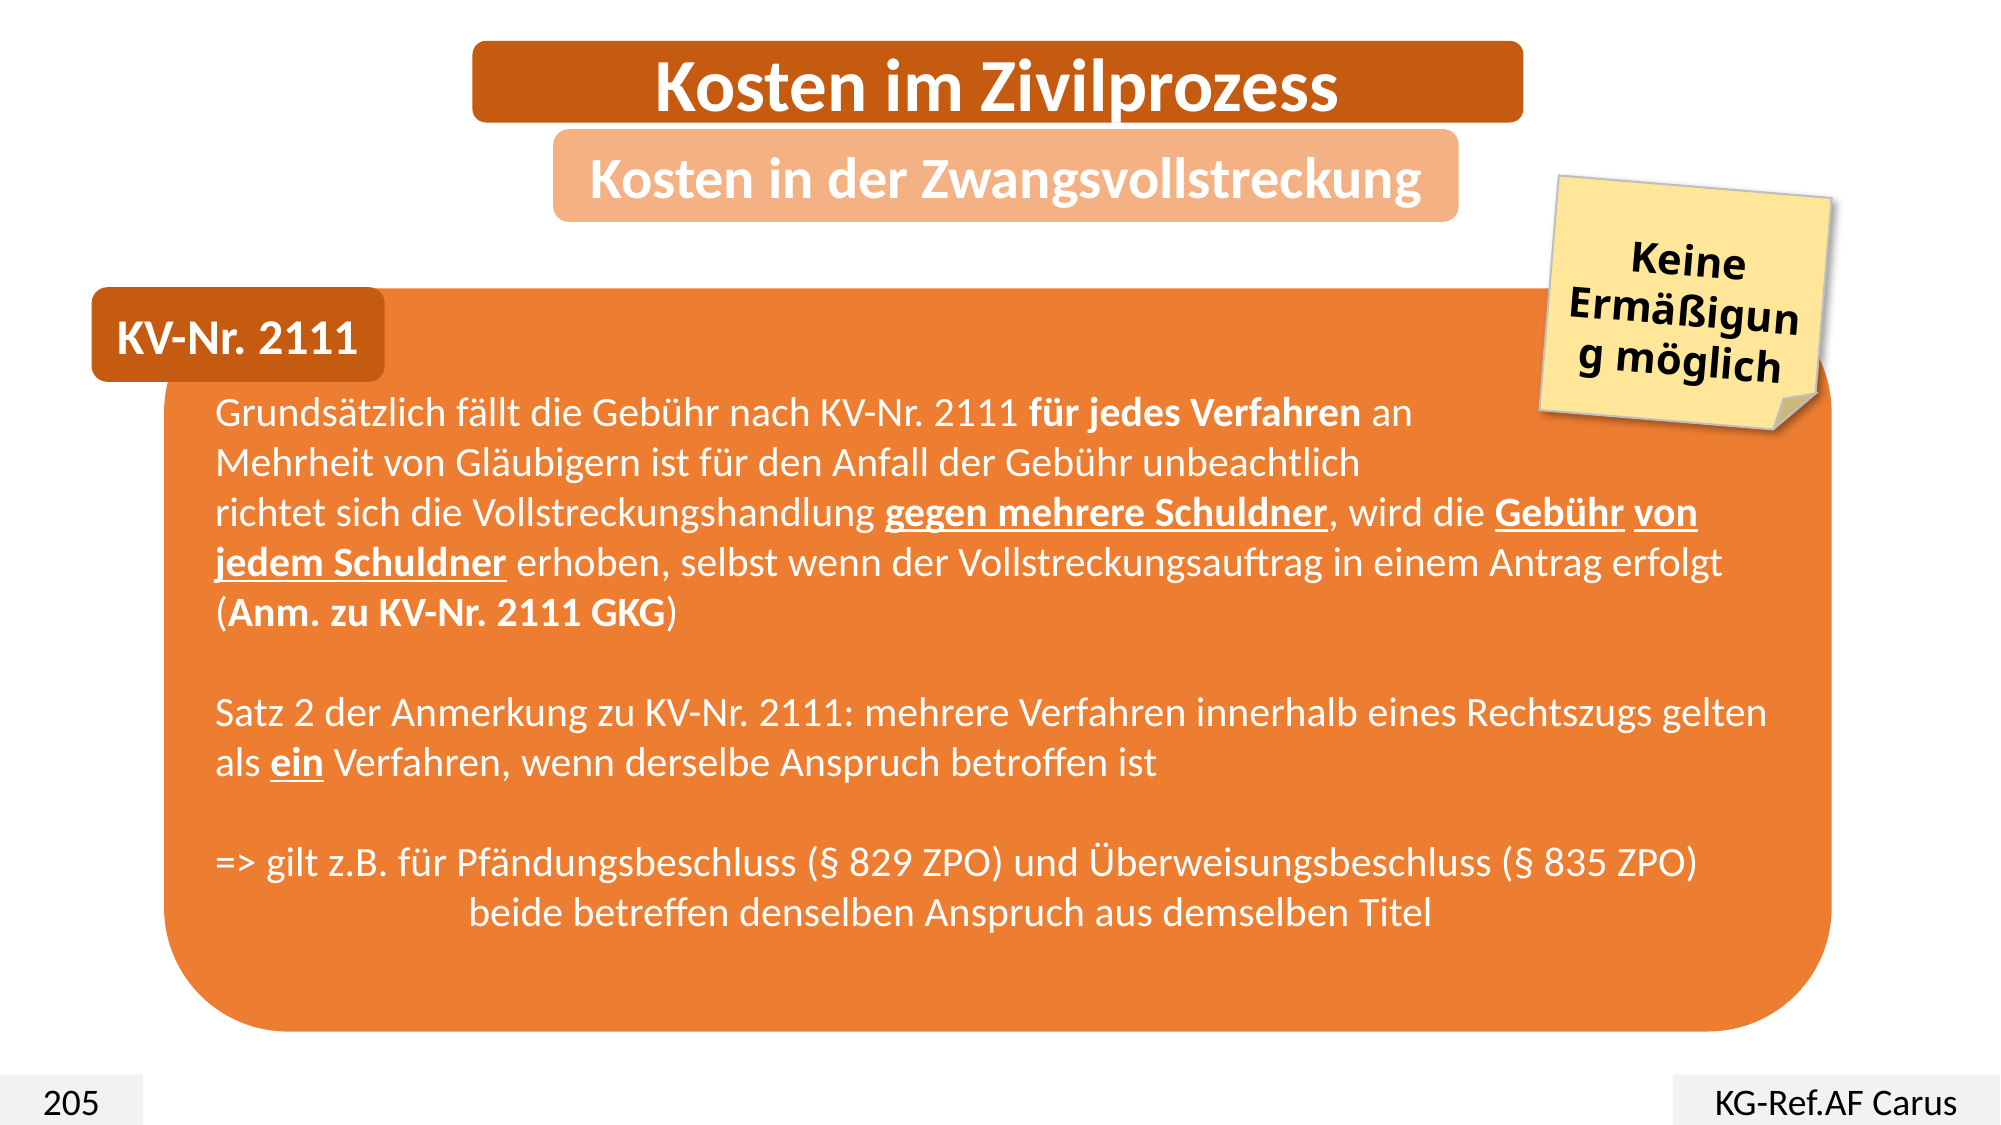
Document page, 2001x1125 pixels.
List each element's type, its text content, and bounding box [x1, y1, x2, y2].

text_box Kosten in der Zwangsvollstreckung [552, 128, 1460, 223]
text_box KV-Nr. 2111 [90, 286, 386, 383]
text_box Grundsätzlich fällt die Gebühr nach KV-Nr. 2111 für jedes Verfahren an Mehrheit von Gläubigern ist für den Anfall der Gebühr unbeachtlich richtet sich die Vollstreckungshandlung gegen mehrere Schuldner, wird die Gebühr von jedem Schuldner erhoben, selbst wenn der Vollstreckungsauftrag in einem Antrag erfolgt (Anm. zu KV-Nr. 2111 GKG) Satz 2 der Anmerkung zu KV-Nr. 2111: mehrere Verfahren innerhalb eines Rechtszugs gelten als ein Verfahren, wenn derselbe Anspruch betroffen ist => gilt z.B. für Pfändungsbeschluss (§ 829 ZPO) und Überweisungsbeschluss (§ 835 ZPO) beide betreffen denselben Anspruch aus demselben Titel [163, 287, 1833, 1033]
text_box Keine Ermäßigung möglich [1538, 174, 1833, 431]
text_box KG-Ref.AF Carus [1672, 1074, 2000, 1125]
text_box 205 [0, 1074, 144, 1125]
text_box Kosten im Zivilprozess [471, 39, 1525, 124]
